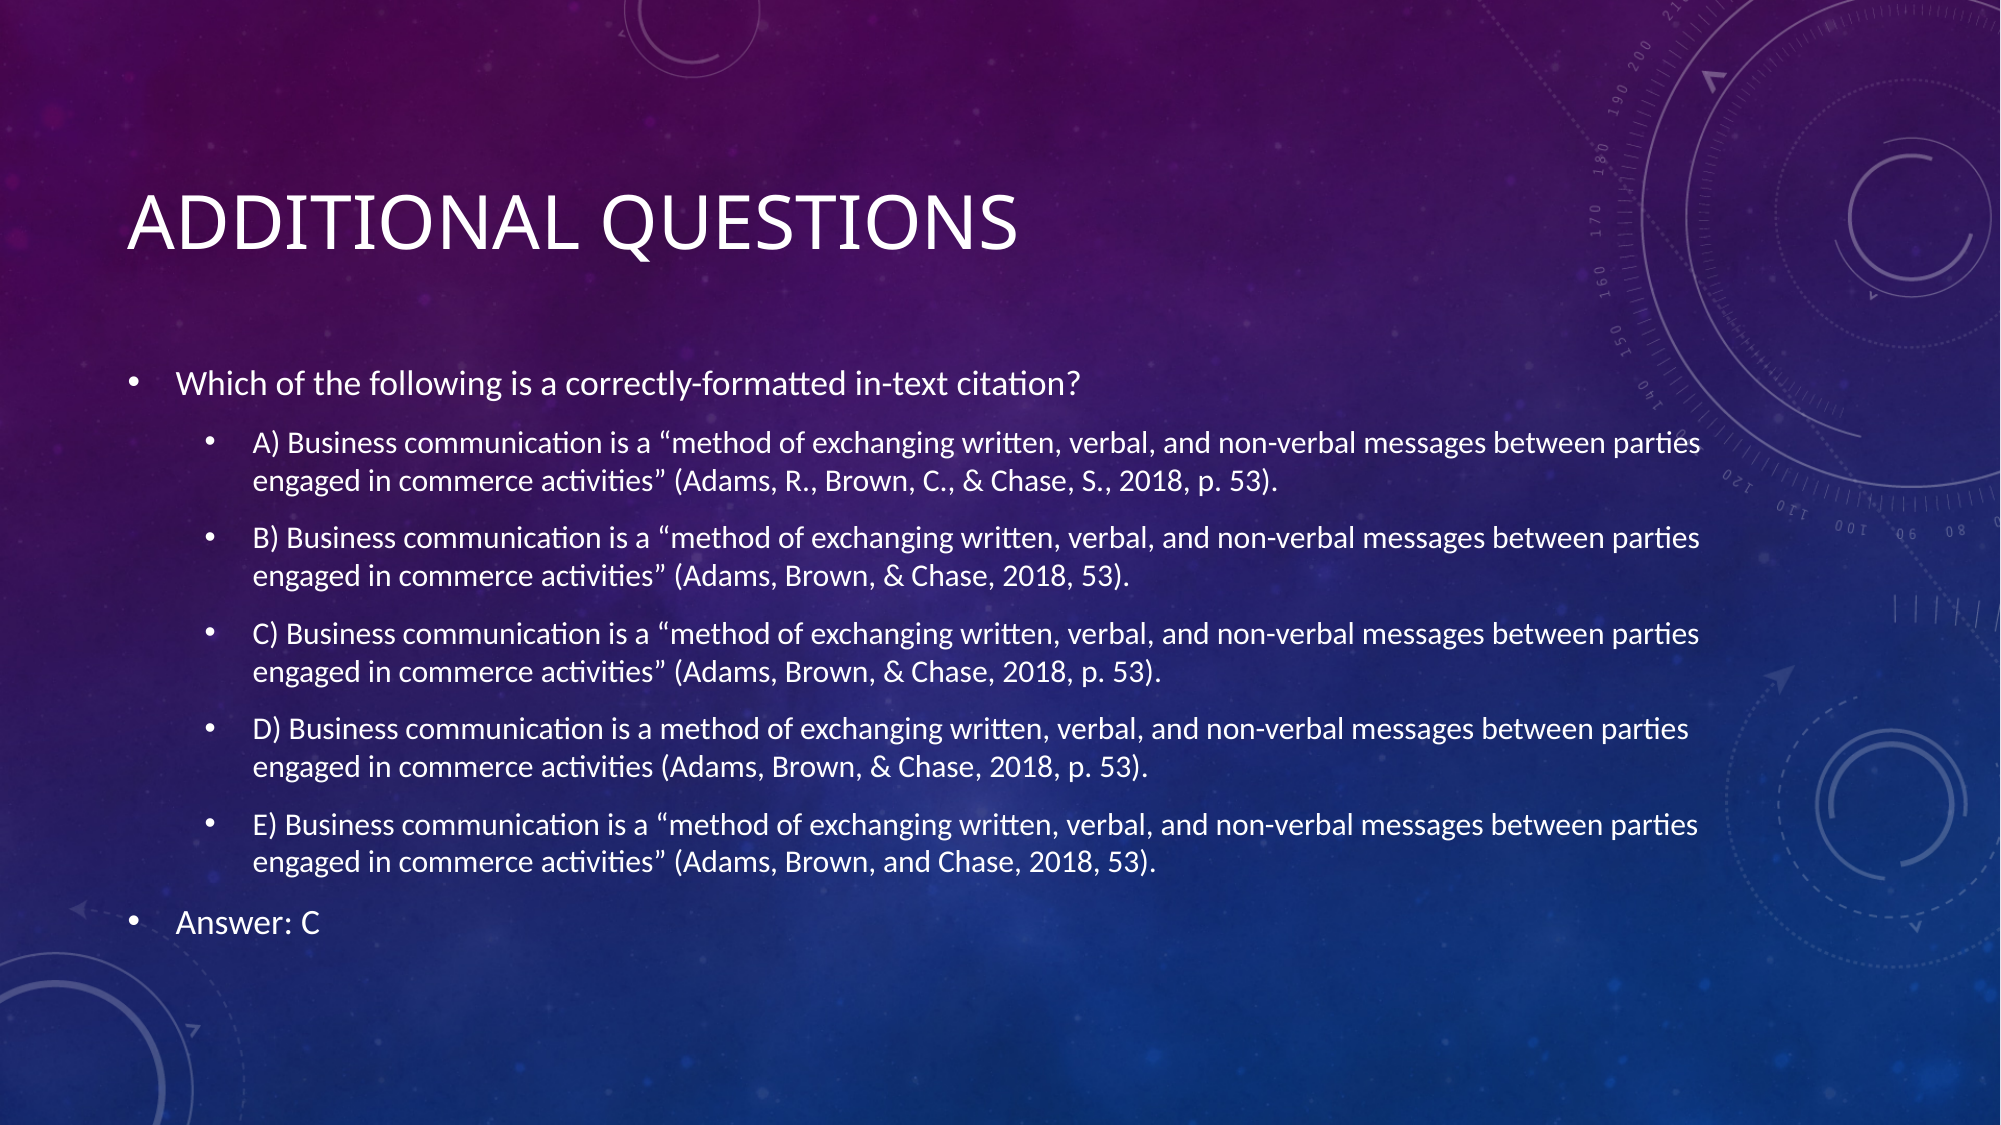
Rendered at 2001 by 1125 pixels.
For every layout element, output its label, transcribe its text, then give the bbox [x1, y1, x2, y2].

list Which of the following is a correctly-formatted in-text citation? A) Business communication is a “method of exchanging written, verbal, and non-verbal messages between parties engaged in commerce activities” (Adams, R., Brown, C., & Chase, S., 2018, p. 53). B) Business communication is a “method of exchanging written, verbal, and non-verbal messages between parties engaged in commerce activities” (Adams, Brown, & Chase, 2018, 53). C) Business communication is a “method of exchanging written, verbal, and non-verbal messages between parties engaged in commerce activities” (Adams, Brown, & Chase, 2018, p. 53). D) Business communication is a method of exchanging written, verbal, and non-verbal messages between parties engaged in commerce activities (Adams, Brown, & Chase, 2018, p. 53). E) Business communication is a “method of exchanging written, verbal, and non-verbal messages between parties engaged in commerce activities” (Adams, Brown, and Chase, 2018, 53). Answer: C [112, 351, 1775, 950]
title ADDITIONAL QUESTIONS [112, 99, 1775, 339]
picture [0, 0, 2001, 1125]
